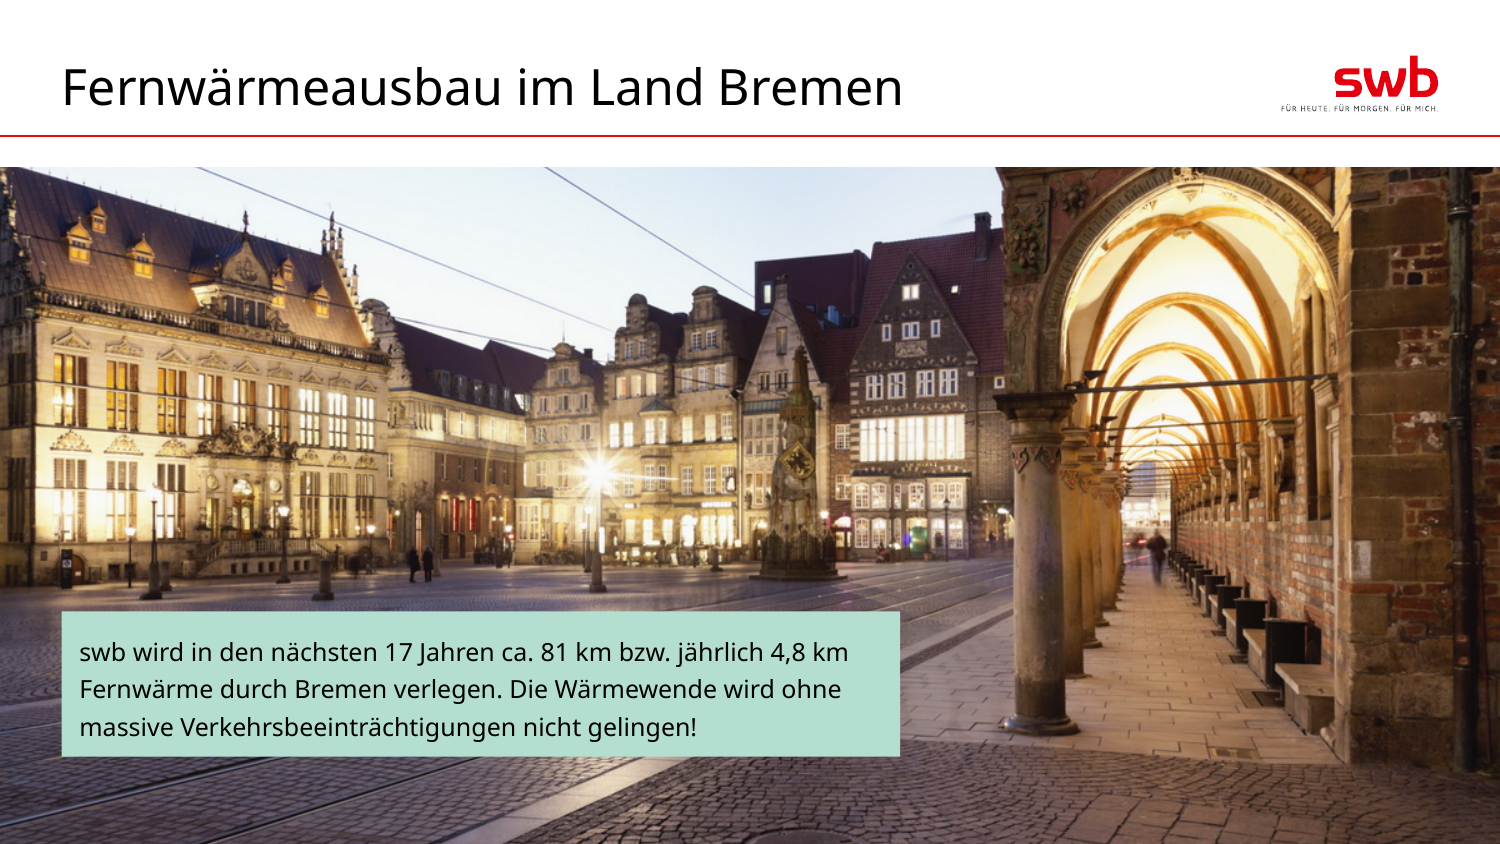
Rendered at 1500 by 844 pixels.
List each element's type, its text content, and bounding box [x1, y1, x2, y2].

picture [0, 167, 1500, 844]
title Fernwärmeausbau im Land Bremen [61, 55, 1243, 127]
